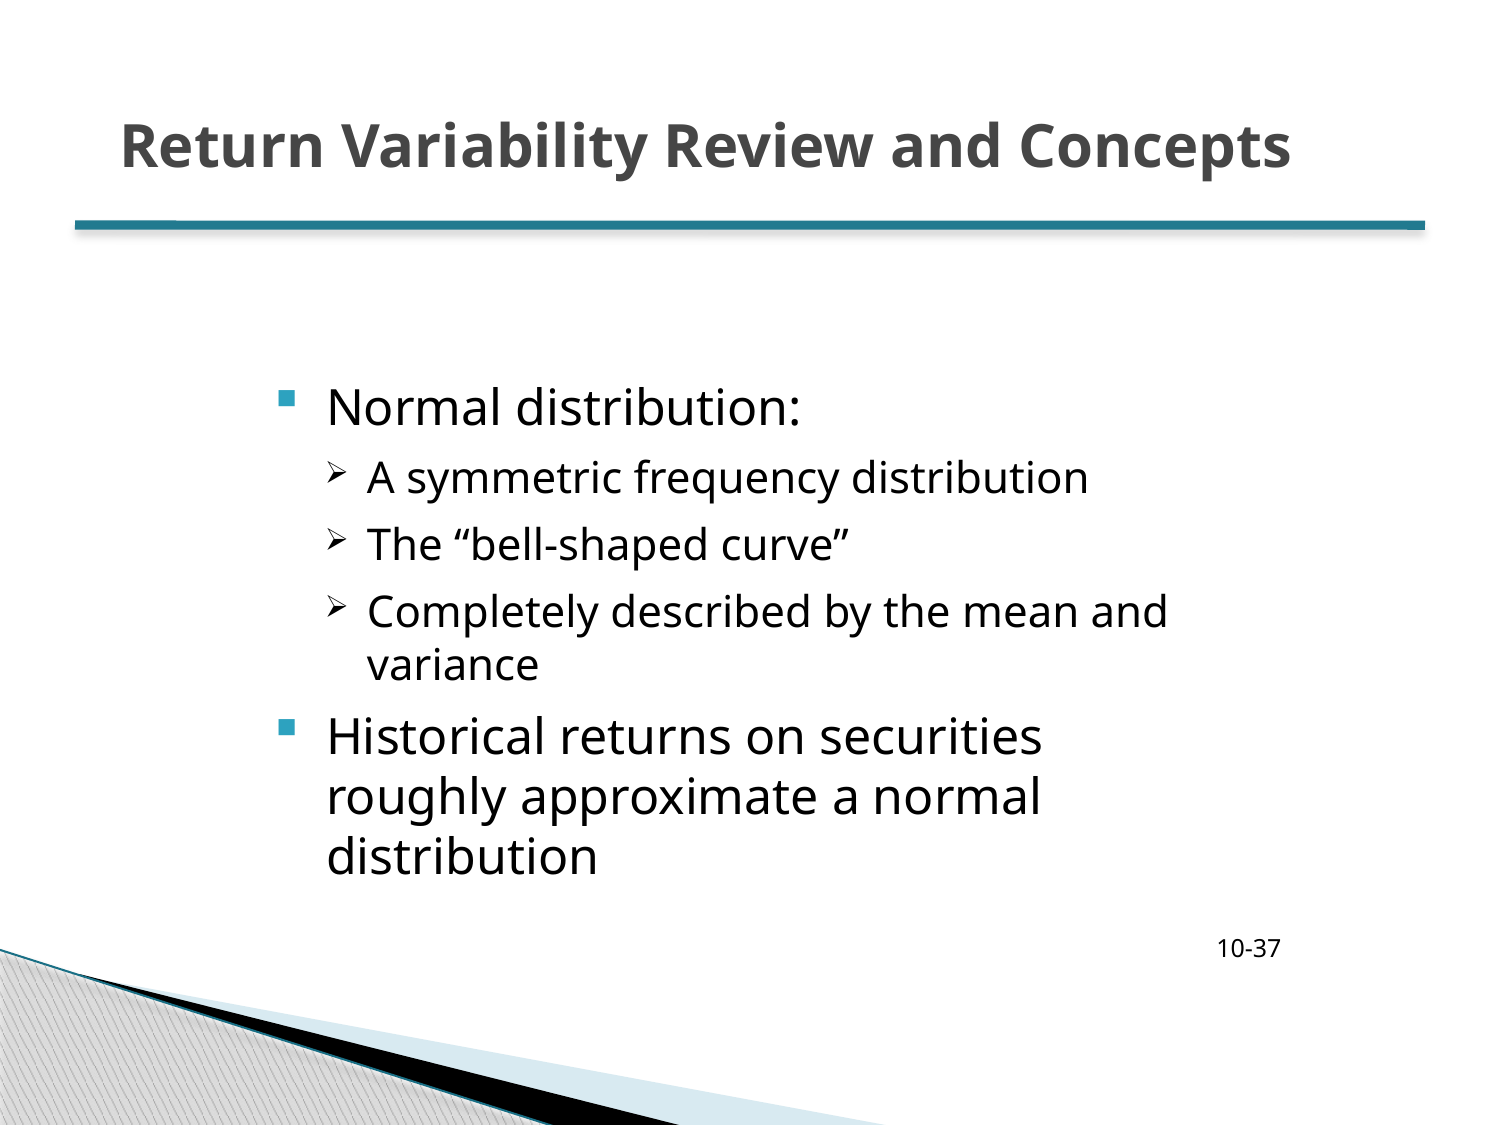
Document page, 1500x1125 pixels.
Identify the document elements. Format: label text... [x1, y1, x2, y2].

title Return Variability Review and Concepts [104, 73, 1361, 215]
slide_number 10-37 [1141, 929, 1297, 974]
list Normal distribution: A symmetric frequency distribution The “bell-shaped curve” Completely described by the mean and variance Historical returns on securities roughly approximate a normal distribution [249, 369, 1216, 882]
